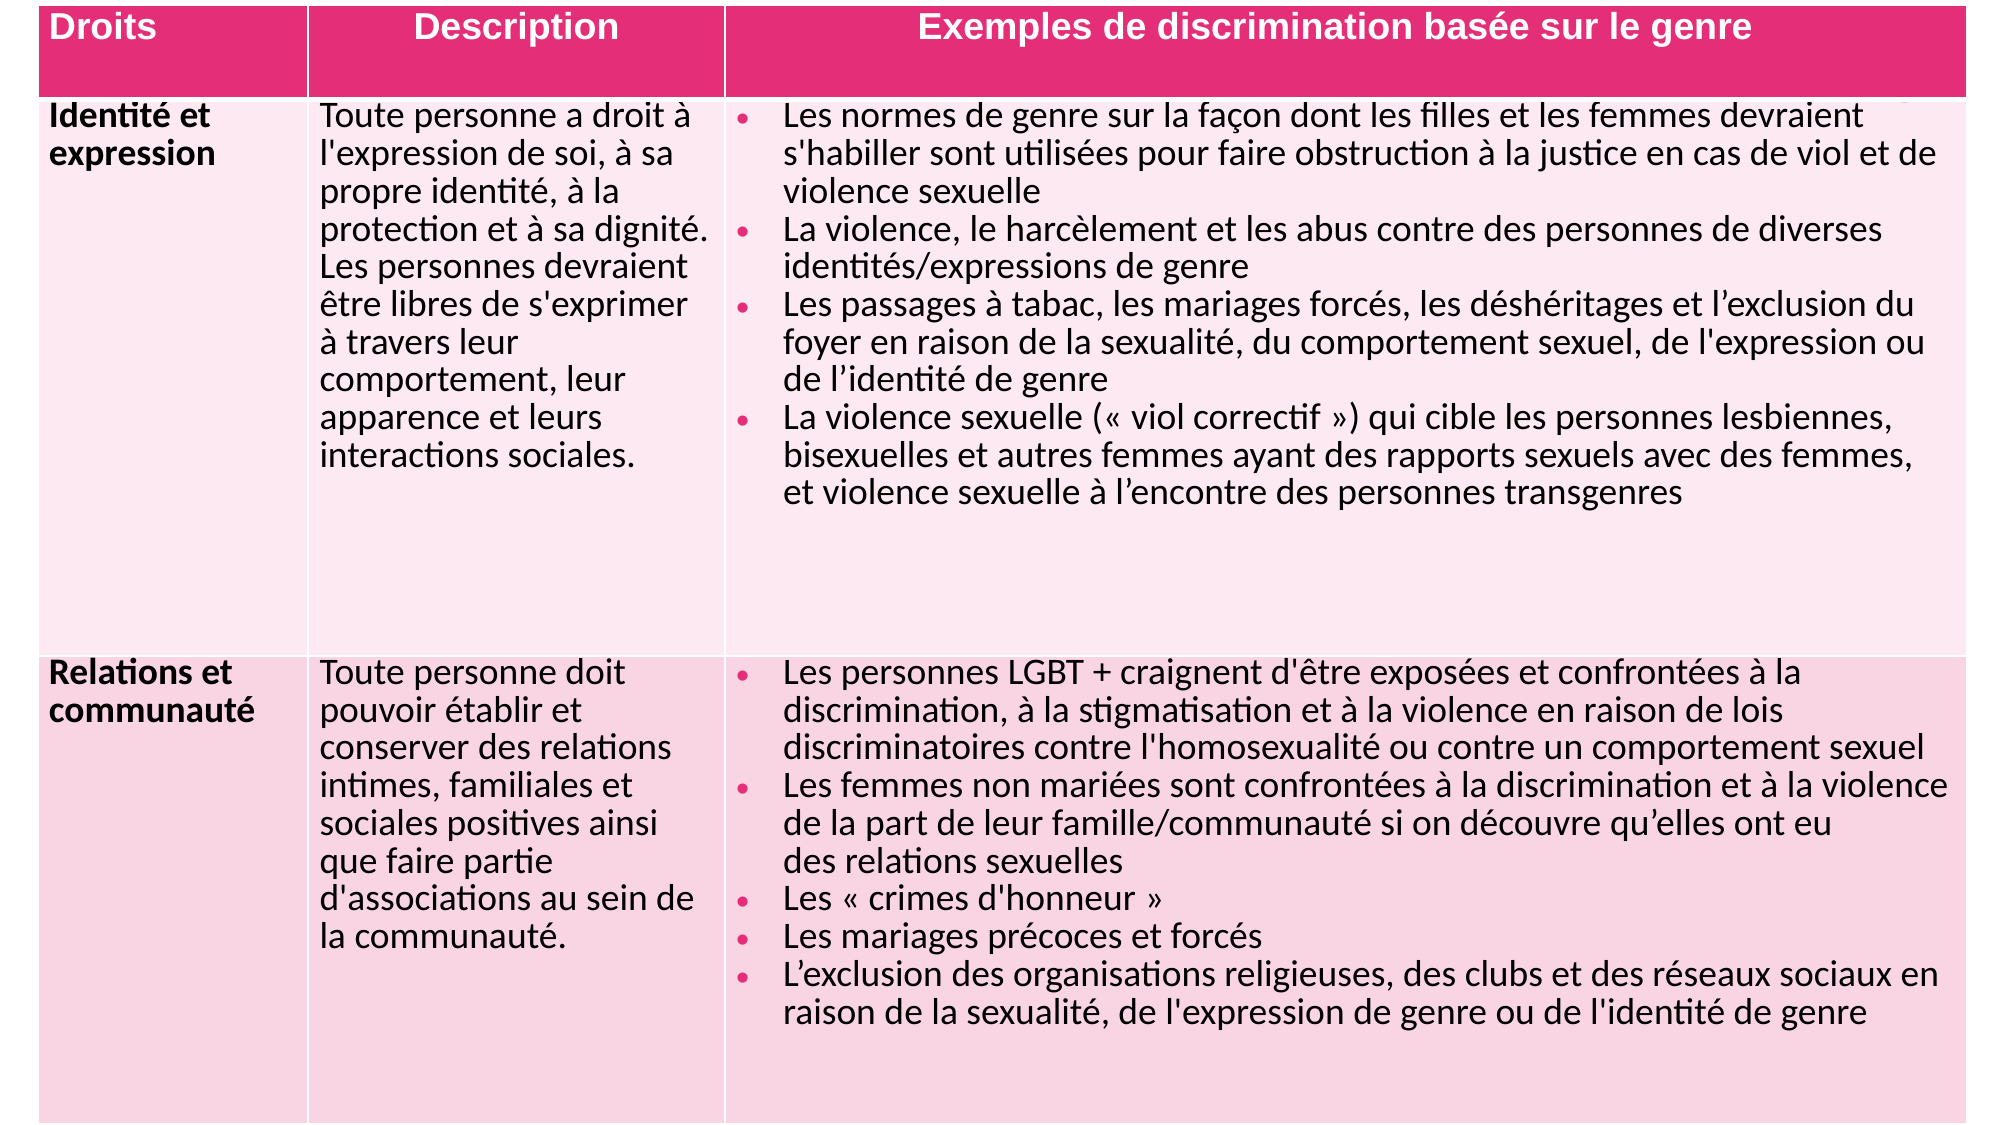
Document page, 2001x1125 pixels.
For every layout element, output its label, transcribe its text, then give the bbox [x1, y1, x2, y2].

table_cell Toute personne a droit à l'expression de soi, à sa propre identité, à la protection et à sa dignité. Les personnes devraient être libres de s'exprimer à travers leur comportement, leur apparence et leurs interactions sociales. [309, 102, 724, 655]
table_cell Les normes de genre sur la façon dont les filles et les femmes devraient s'habiller sont utilisées pour faire obstruction à la justice en cas de viol et de violence sexuelle La violence, le harcèlement et les abus contre des personnes de diverses identités/expressions de genre Les passages à tabac, les mariages forcés, les déshéritages et l’exclusion du foyer en raison de la sexualité, du comportement sexuel, de l'expression ou de l’identité de genre La violence sexuelle (« viol correctif ») qui cible les personnes lesbiennes, bisexuelles et autres femmes ayant des rapports sexuels avec des femmes, et violence sexuelle à l’encontre des personnes transgenres [726, 102, 1966, 655]
table_header Droits [39, 6, 307, 97]
table_header Description [309, 6, 724, 97]
table_cell Identité et expression [39, 102, 307, 655]
table_cell Relations et communauté [39, 657, 307, 1123]
table_header Exemples de discrimination basée sur le genre [726, 6, 1966, 97]
table_cell Les personnes LGBT + craignent d'être exposées et confrontées à la discrimination, à la stigmatisation et à la violence en raison de lois discriminatoires contre l'homosexualité ou contre un comportement sexuel Les femmes non mariées sont confrontées à la discrimination et à la violence de la part de leur famille/communauté si on découvre qu’elles ont eu des relations sexuelles Les « crimes d'honneur » Les mariages précoces et forcés L’exclusion des organisations religieuses, des clubs et des réseaux sociaux en raison de la sexualité, de l'expression de genre ou de l'identité de genre [726, 657, 1966, 1123]
table_cell Toute personne doit pouvoir établir et conserver des relations intimes, familiales et sociales positives ainsi que faire partie d'associations au sein de la communauté. [309, 657, 724, 1123]
